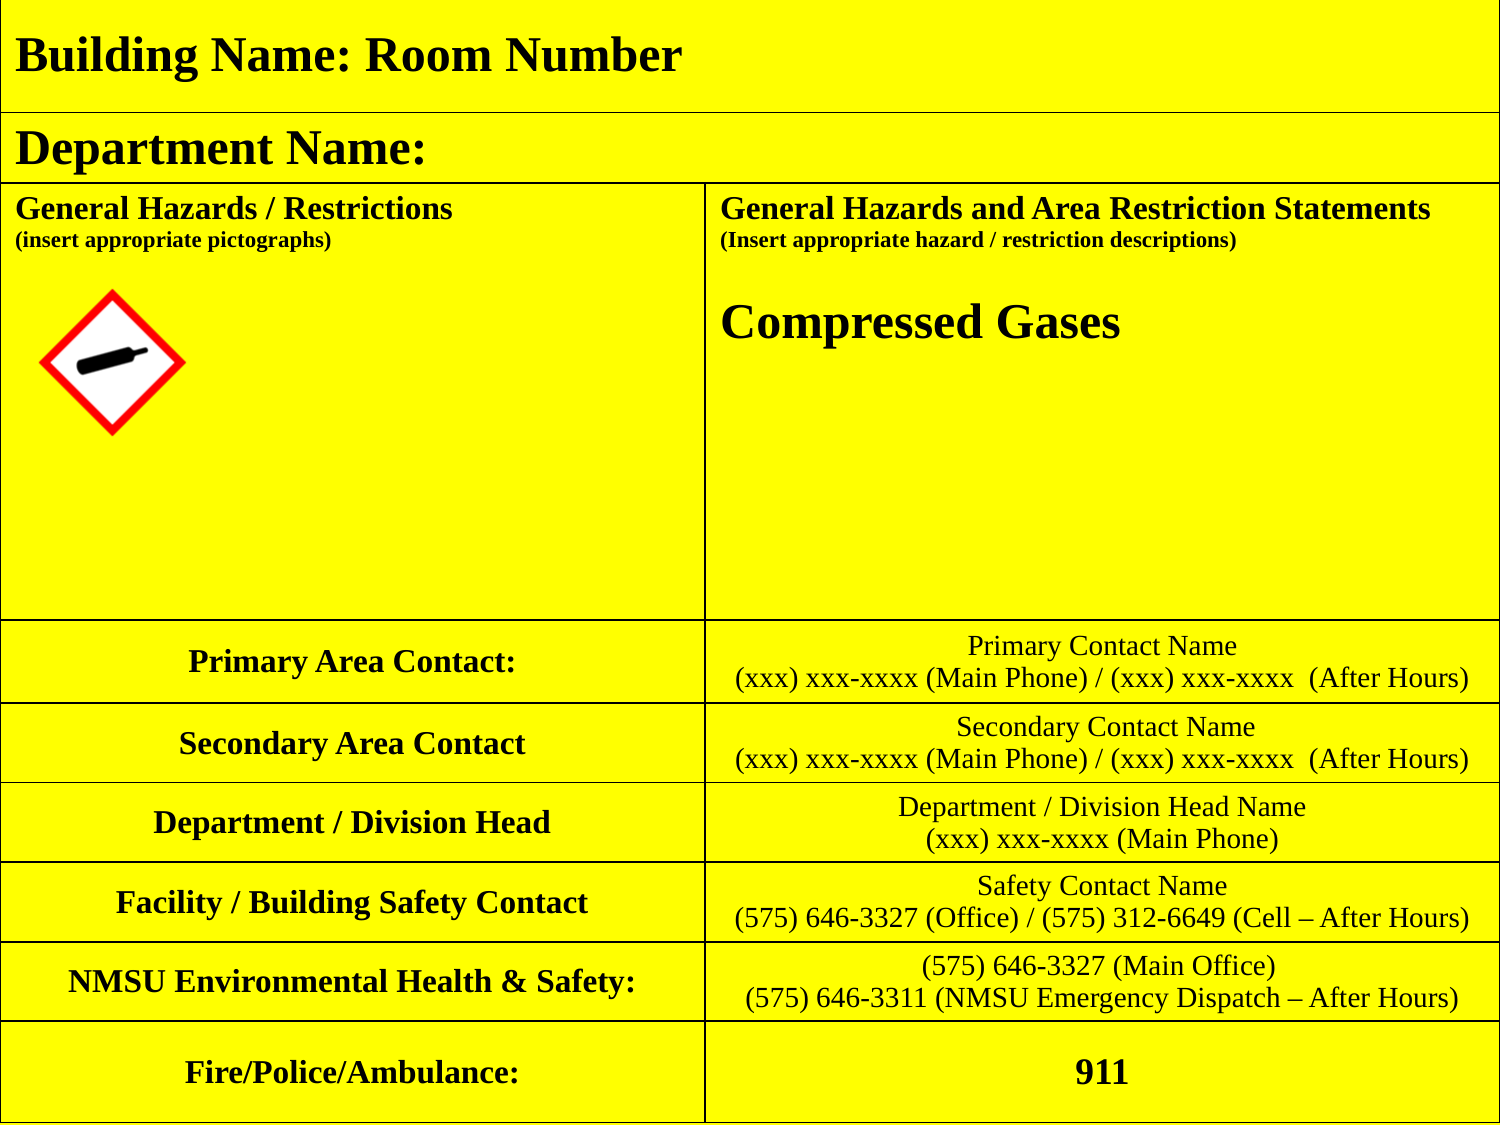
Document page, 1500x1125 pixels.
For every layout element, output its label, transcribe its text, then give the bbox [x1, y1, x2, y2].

table_cell Primary Contact Name (xxx) xxx-xxxx (Main Phone) / (xxx) xxx-xxxx (After Hours) [706, 621, 1499, 702]
table_cell Safety Contact Name (575) 646-3327 (Office) / (575) 312-6649 (Cell – After Hours) [706, 863, 1499, 941]
table_cell Department Name: [1, 113, 1499, 182]
table_cell Secondary Area Contact [1, 704, 704, 782]
table_cell Facility / Building Safety Contact [1, 863, 704, 941]
table_header Building Name: Room Number [1, 0, 1499, 112]
table_cell (575) 646-3327 (Main Office) (575) 646-3311 (NMSU Emergency Dispatch – After Hours) [706, 943, 1499, 1020]
table_cell Department / Division Head Name (xxx) xxx-xxxx (Main Phone) [706, 783, 1499, 861]
table_cell Department / Division Head [1, 783, 704, 861]
table_cell Primary Area Contact: [1, 621, 704, 702]
picture [37, 287, 188, 438]
table_cell Secondary Contact Name (xxx) xxx-xxxx (Main Phone) / (xxx) xxx-xxxx (After Hours) [706, 704, 1499, 782]
table_cell NMSU Environmental Health & Safety: [1, 943, 704, 1020]
table_cell 911 [706, 1022, 1499, 1122]
table_cell General Hazards / Restrictions (insert appropriate pictographs) [1, 184, 704, 619]
table_cell Fire/Police/Ambulance: [1, 1022, 704, 1122]
table_cell General Hazards and Area Restriction Statements (Insert appropriate hazard / restriction descriptions) Compressed Gases [706, 184, 1499, 619]
